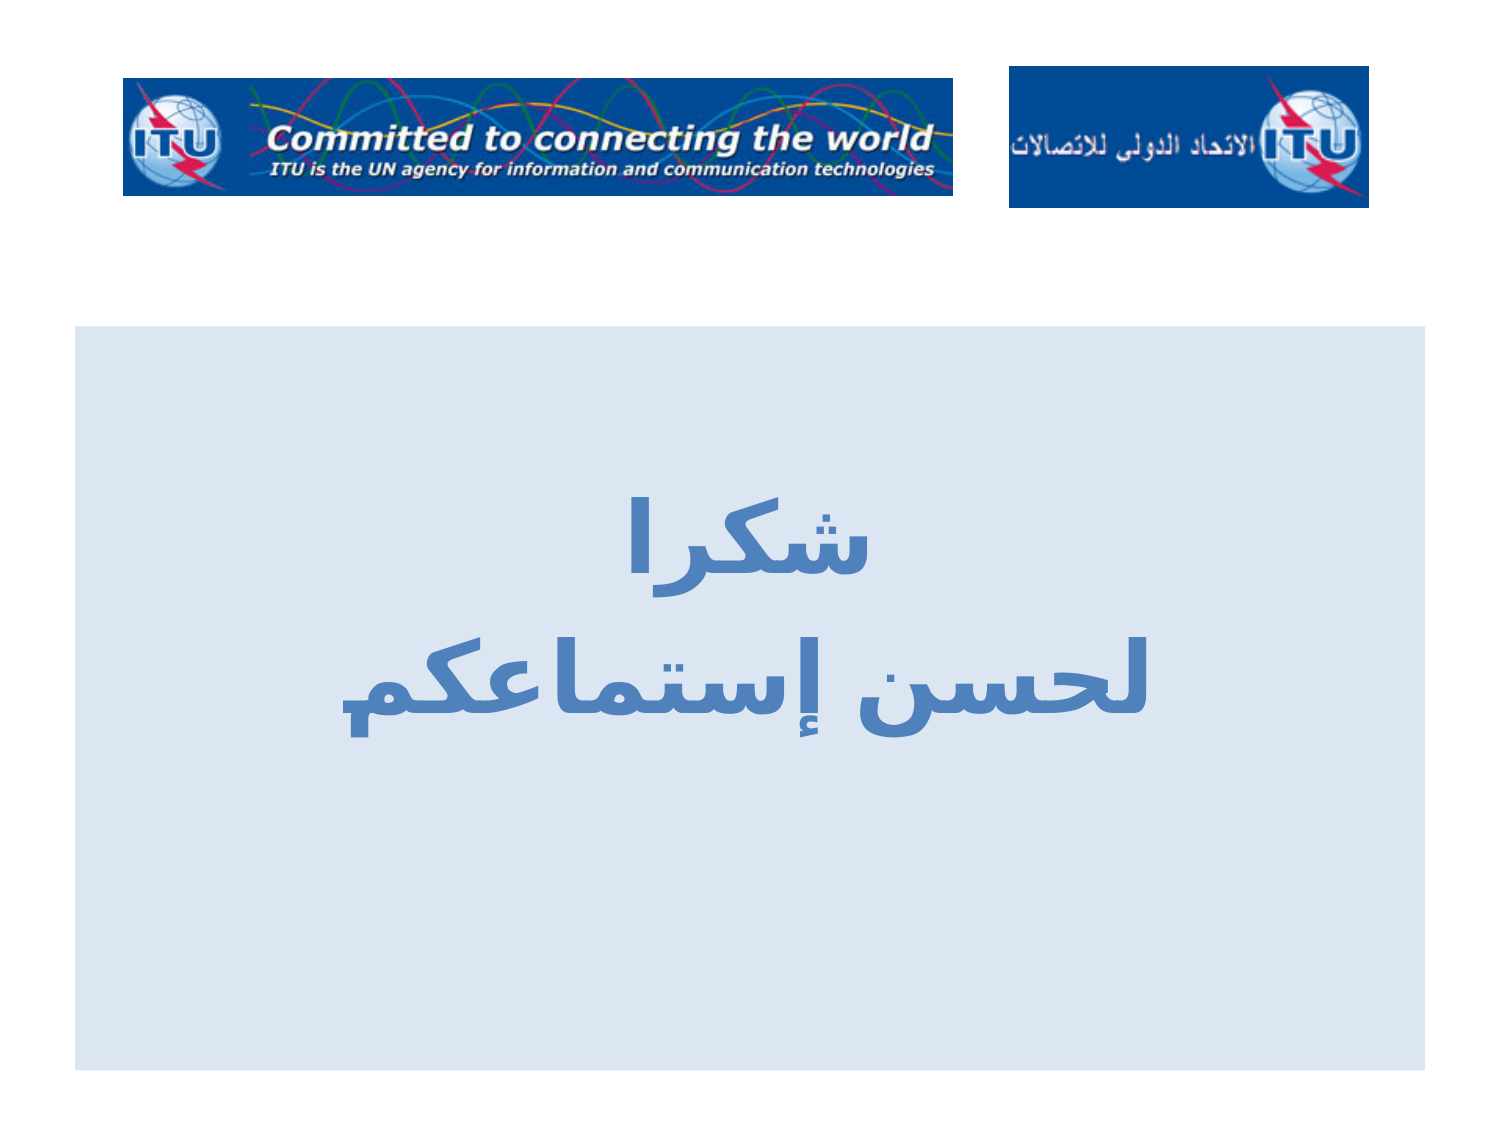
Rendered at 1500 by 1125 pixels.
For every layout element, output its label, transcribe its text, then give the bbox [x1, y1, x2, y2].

picture [123, 78, 953, 196]
picture [1009, 66, 1369, 208]
list شكرا لحسن إستماعكم [74, 326, 1426, 1071]
